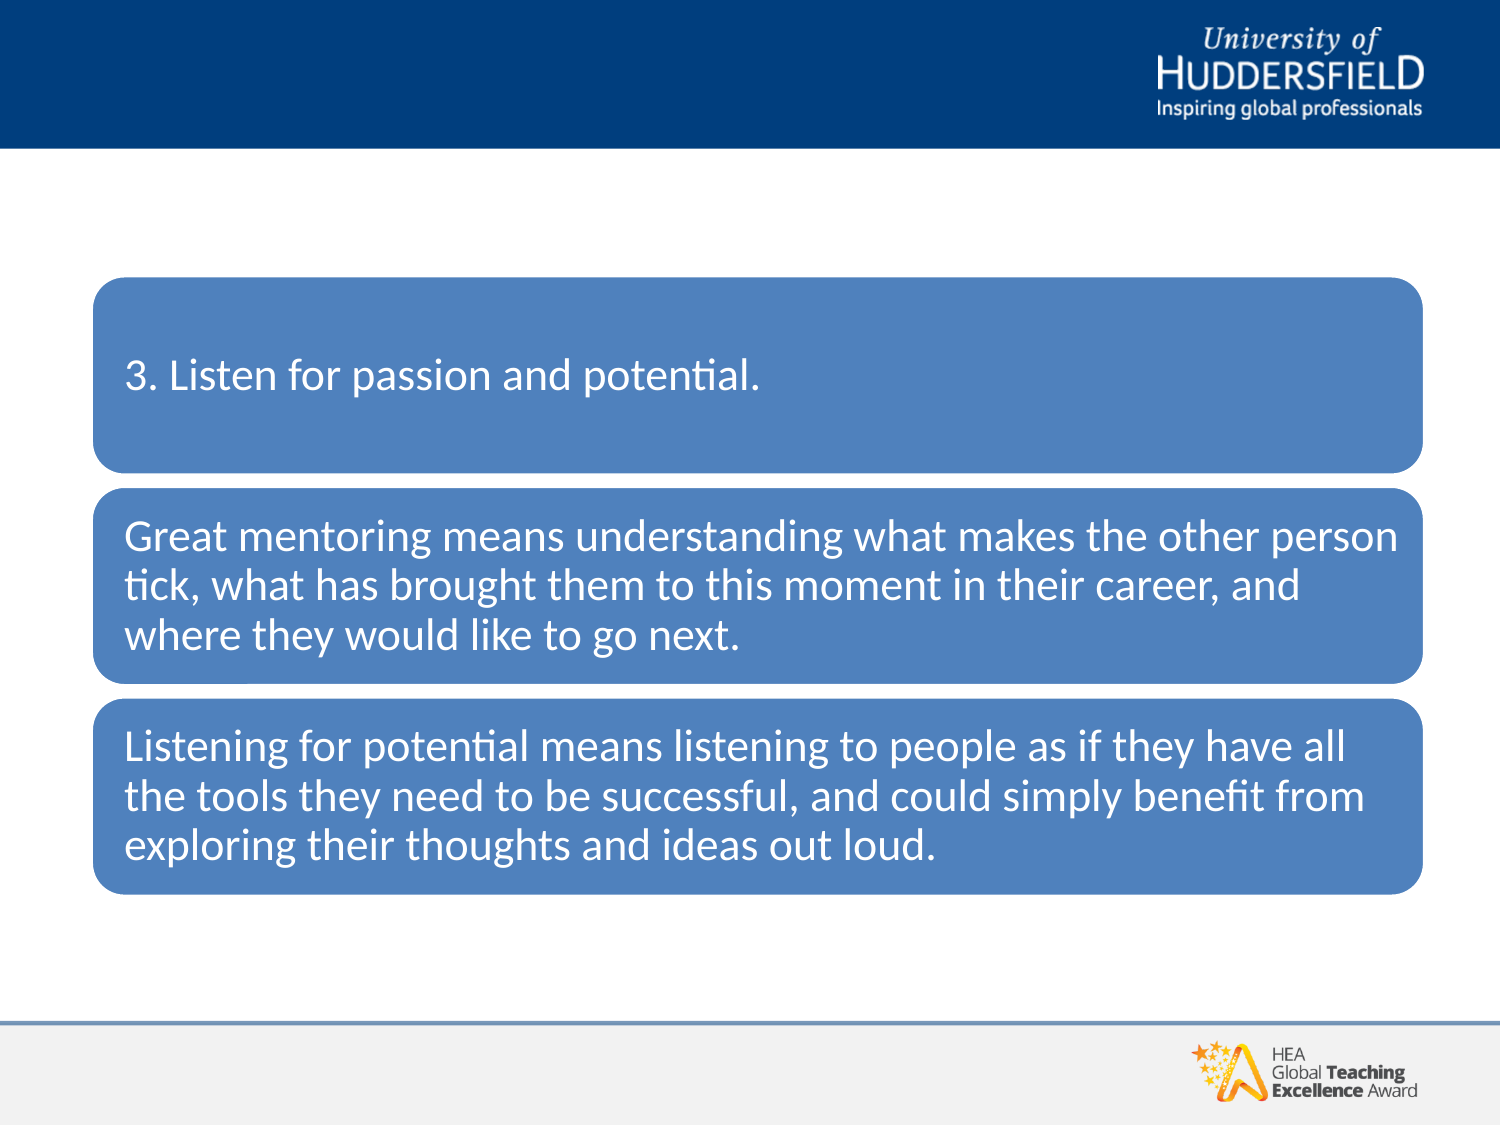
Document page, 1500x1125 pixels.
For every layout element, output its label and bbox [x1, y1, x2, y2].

picture [1187, 1034, 1424, 1112]
picture [1158, 27, 1425, 121]
list [90, 269, 1426, 903]
